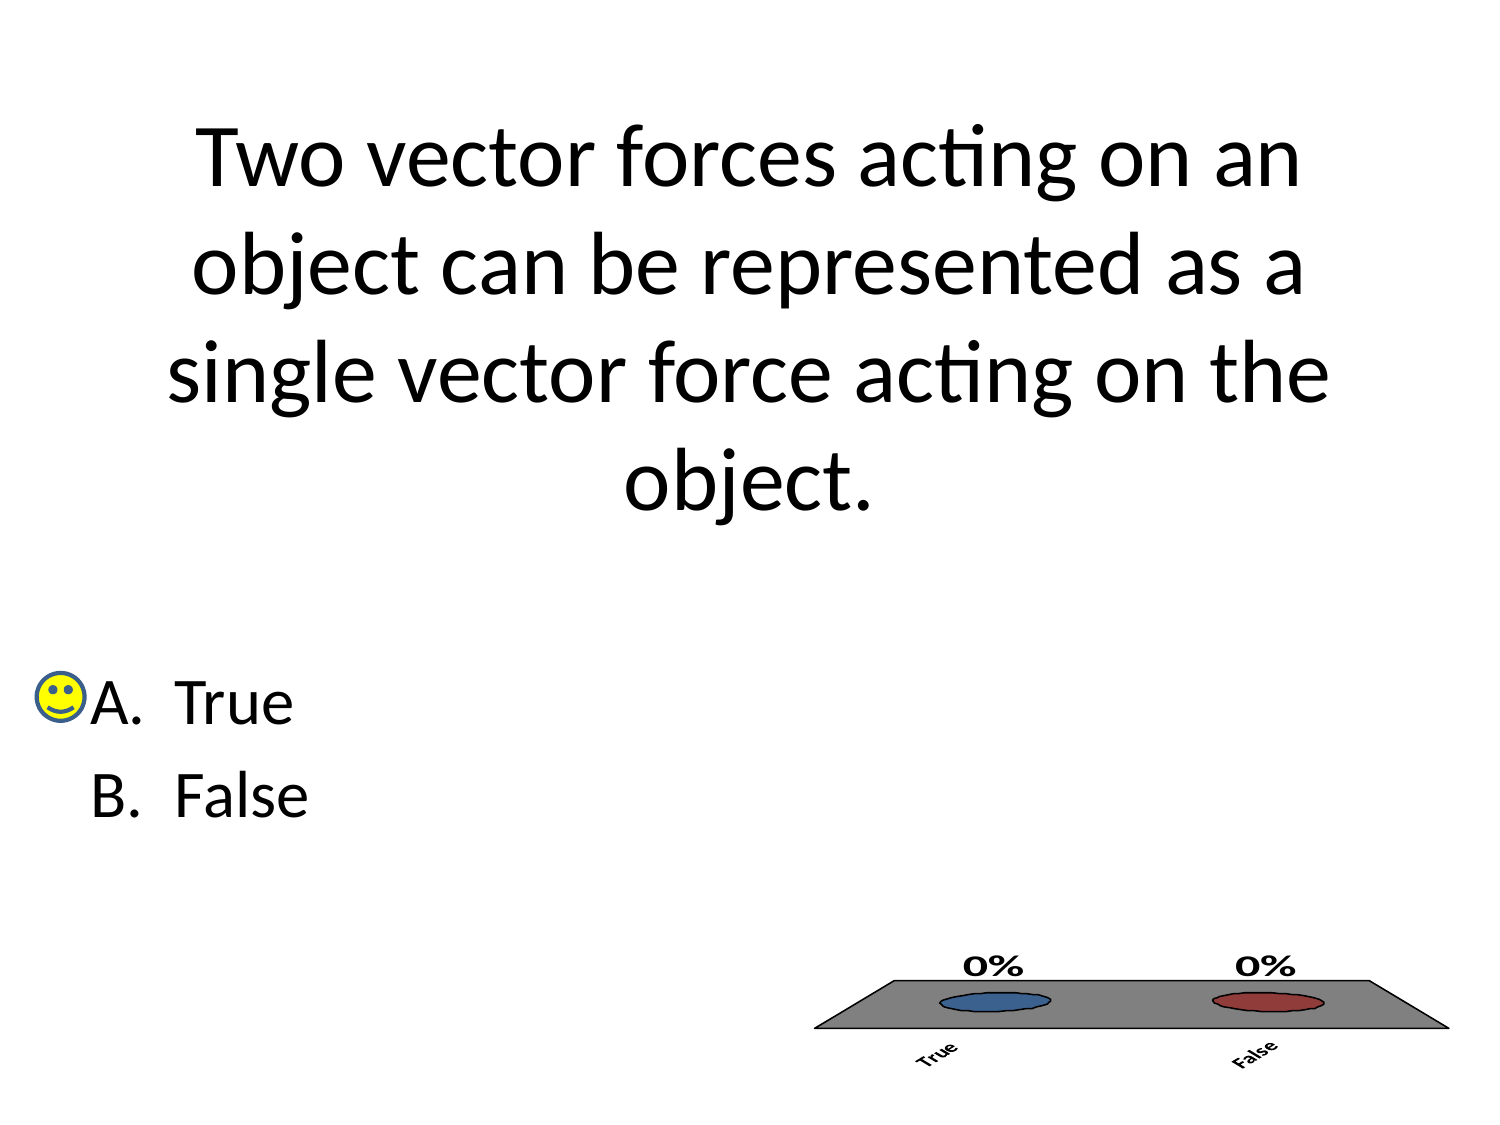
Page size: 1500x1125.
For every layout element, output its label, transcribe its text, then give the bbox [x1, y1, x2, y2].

text_box [34, 670, 87, 723]
title Two vector forces acting on an object can be represented as a single vector force acting on the object. [75, 87, 1425, 538]
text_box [739, 599, 1490, 1107]
list True False [75, 650, 734, 1005]
